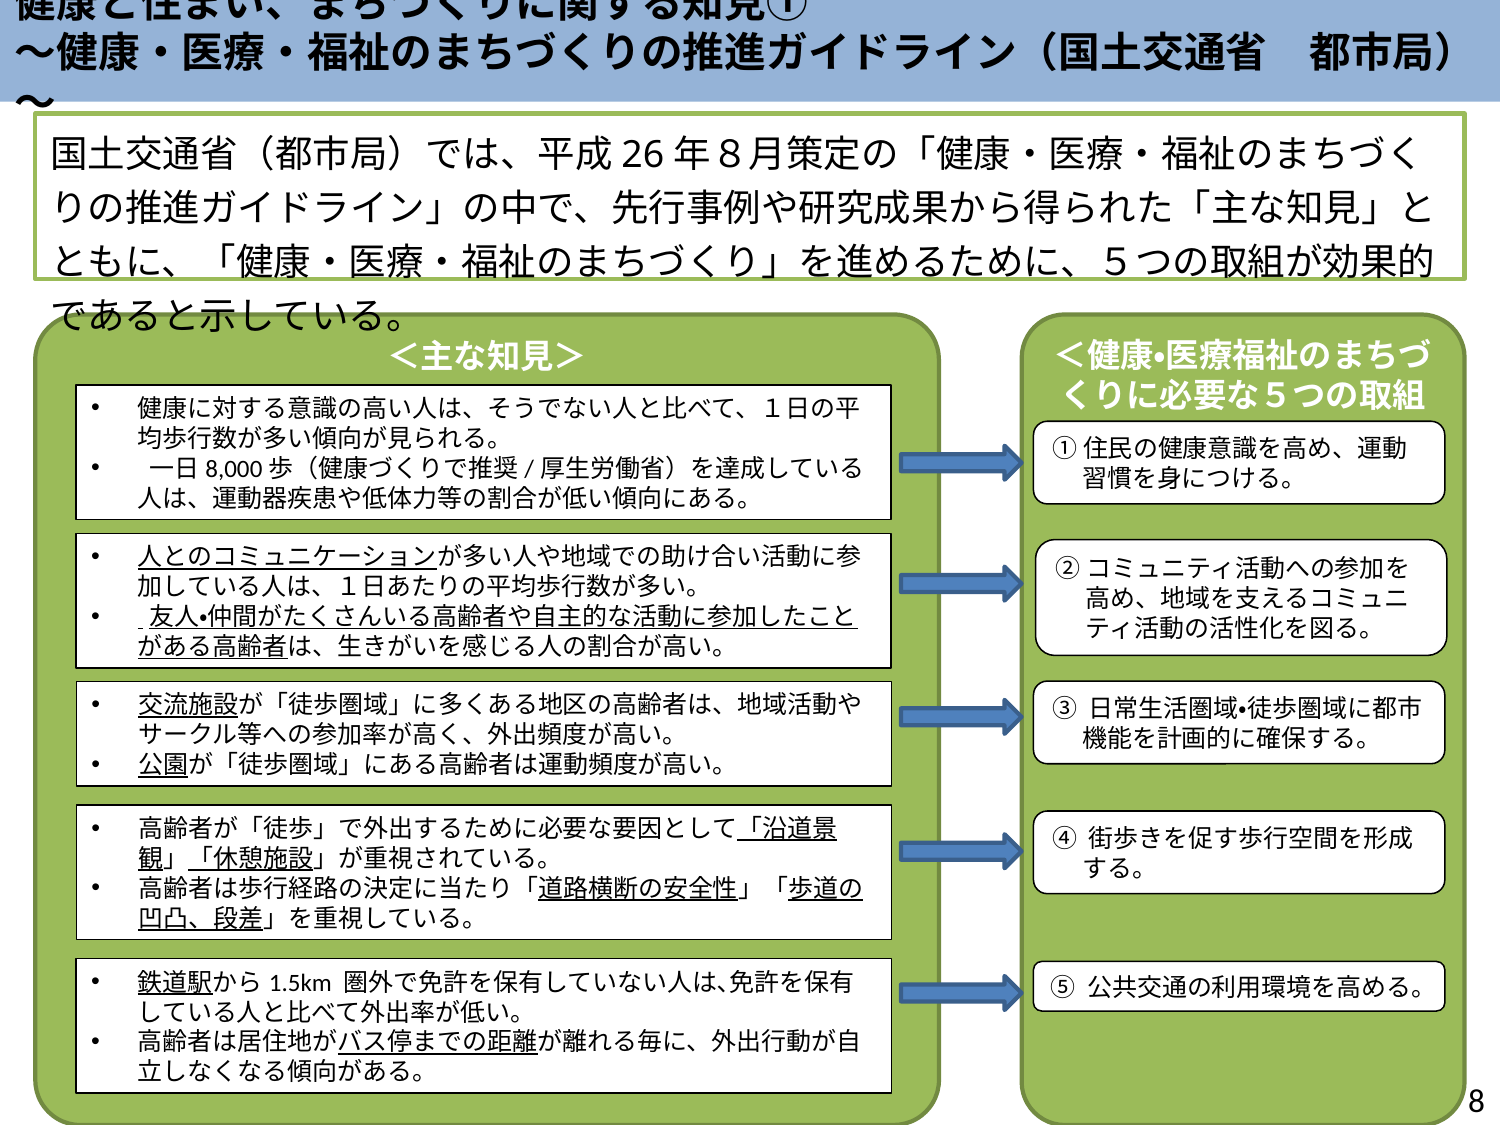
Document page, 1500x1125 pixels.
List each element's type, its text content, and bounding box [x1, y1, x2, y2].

text_box ＜主な知見＞ [33, 312, 942, 1125]
text_box 鉄道駅から1.5km 圏外で免許を保有していない人は､免許を保有している人と比べて外出率が低い。 高齢者は居住地がバス停までの距離が離れる毎に、外出行動が自立しなくなる傾向がある。 [74, 957, 894, 1095]
text_box ②コミュニティ活動への参加を高め、地域を支えるコミュニティ活動の活性化を図る。 [1033, 537, 1450, 658]
text_box 国土交通省（都市局）では、平成26年８月策定の「健康・医療・福祉のまちづくりの推進ガイドライン」の中で、先行事例や研究成果から得られた「主な知見」とともに、「健康・医療・福祉のまちづくり」を進めるために、５つの取組が効果的であると示している。 [33, 111, 1467, 281]
text_box [898, 564, 1024, 603]
text_box 健康に対する意識の高い人は、そうでない人と比べて、１日の平均歩行数が多い傾向が見られる。 一日8,000歩（健康づくりで推奨/厚生労働省）を達成している人は、運動器疾患や低体力等の割合が低い傾向にある。 [74, 383, 893, 521]
text_box [898, 697, 1024, 736]
text_box 交流施設が「徒歩圏域」に多くある地区の高齢者は、地域活動やサークル等への参加率が高く、外出頻度が高い。 公園が「徒歩圏域」にある高齢者は運動頻度が高い。 [75, 679, 894, 788]
text_box 人とのコミュニケーションが多い人や地域での助け合い活動に参加している人は、１日あたりの平均歩行数が多い。 友人・仲間がたくさんいる高齢者や自主的な活動に参加したことがある高齢者は、生きがいを感じる人の割合が高い。 [74, 531, 893, 670]
text_box [898, 974, 1024, 1012]
slide_number 8 [1383, 1069, 1500, 1125]
text_box [898, 832, 1024, 871]
text_box [898, 443, 1024, 482]
text_box ①住民の健康意識を高め、運動習慣を身につける。 [1031, 419, 1447, 507]
text_box ③ 日常生活圏域・徒歩圏域に都市機能を計画的に確保する。 [1031, 678, 1447, 766]
text_box 高齢者が「徒歩」で外出するために必要な要因として「沿道景観」「休憩施設」が重視されている。 高齢者は歩行経路の決定に当たり「道路横断の安全性」「歩道の凹凸、段差」を重視している。 [75, 803, 894, 942]
text_box ＜健康・医療福祉のまちづくりに必要な５つの取組＞ [1019, 312, 1467, 1125]
text_box ④ 街歩きを促す歩行空間を形成する。 [1031, 808, 1447, 896]
text_box ⑤ 公共交通の利用環境を高める。 [1031, 959, 1447, 1014]
text_box 健康と住まい、まちづくりに関する知見① ～健康・医療・福祉のまちづくりの推進ガイドライン（国土交通省 都市局）～ [0, 0, 1500, 104]
